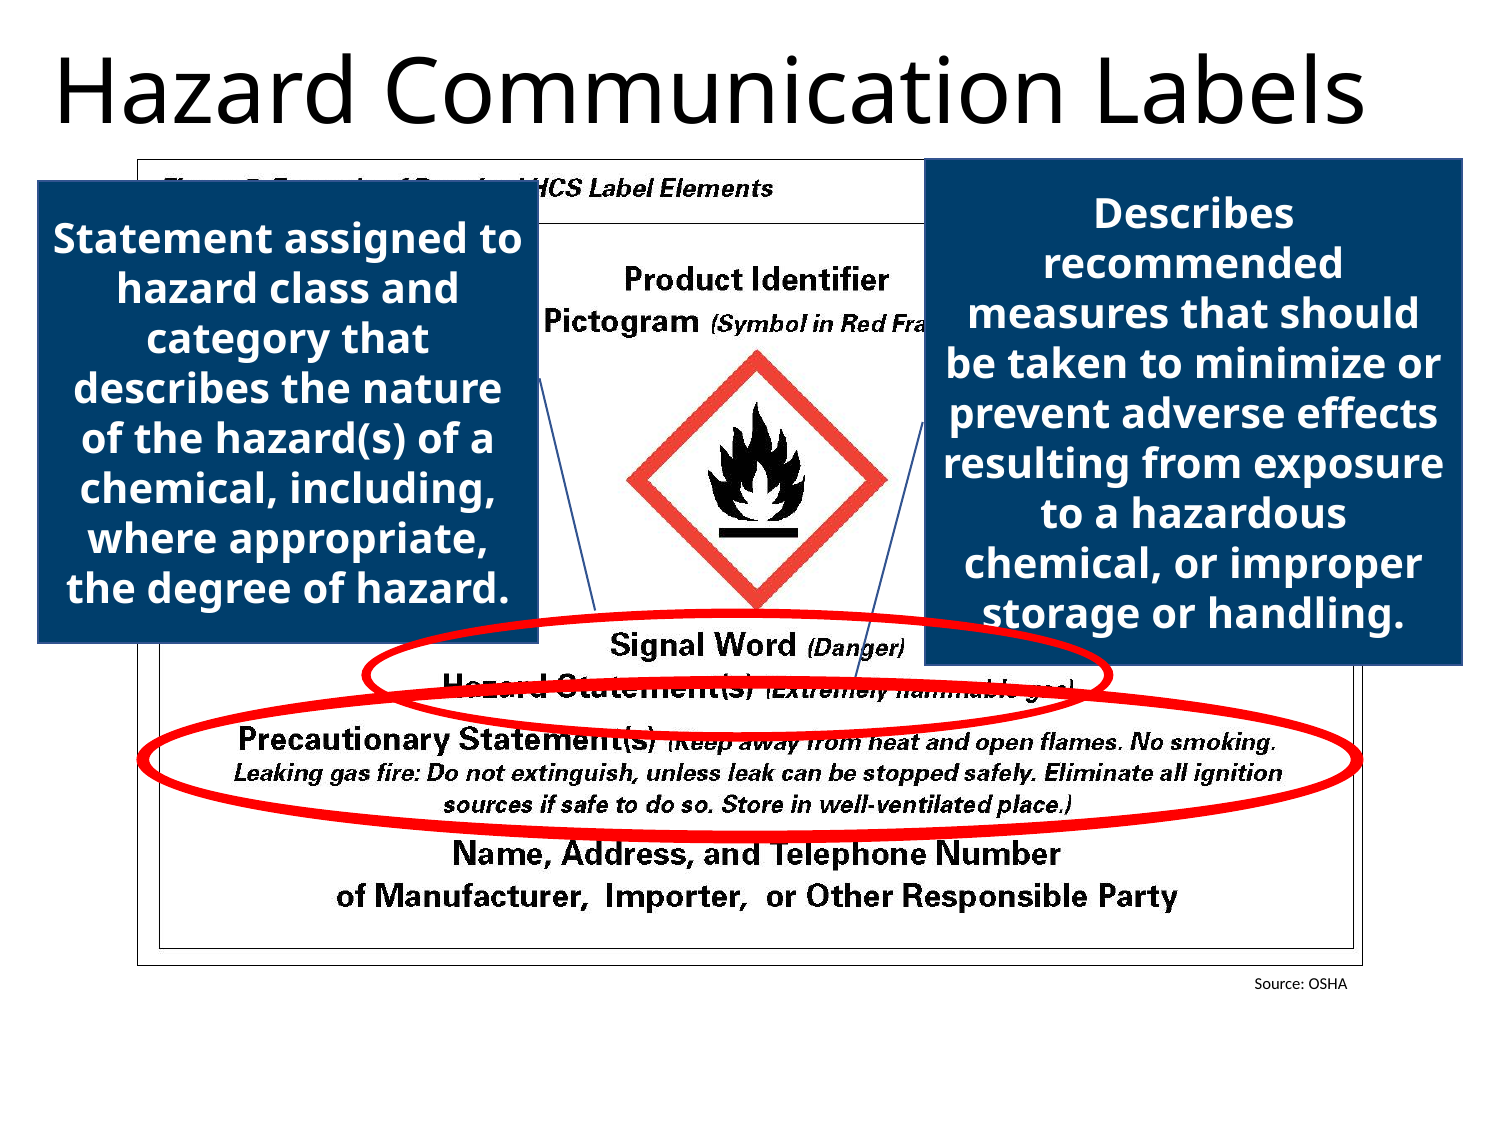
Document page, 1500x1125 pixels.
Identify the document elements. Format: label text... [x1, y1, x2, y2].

title Hazard Communication Labels [37, 24, 1463, 163]
text_box Source: OSHA [1237, 966, 1363, 1001]
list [137, 159, 1363, 966]
text_box Describes recommended measures that should be taken to minimize or prevent adverse effects resulting from exposure to a hazardous chemical, or improper storage or handling. [924, 158, 1463, 666]
text_box Statement assigned to hazard class and category that describes the nature of the hazard(s) of a chemical, including, where appropriate, the degree of hazard. [37, 180, 137, 644]
